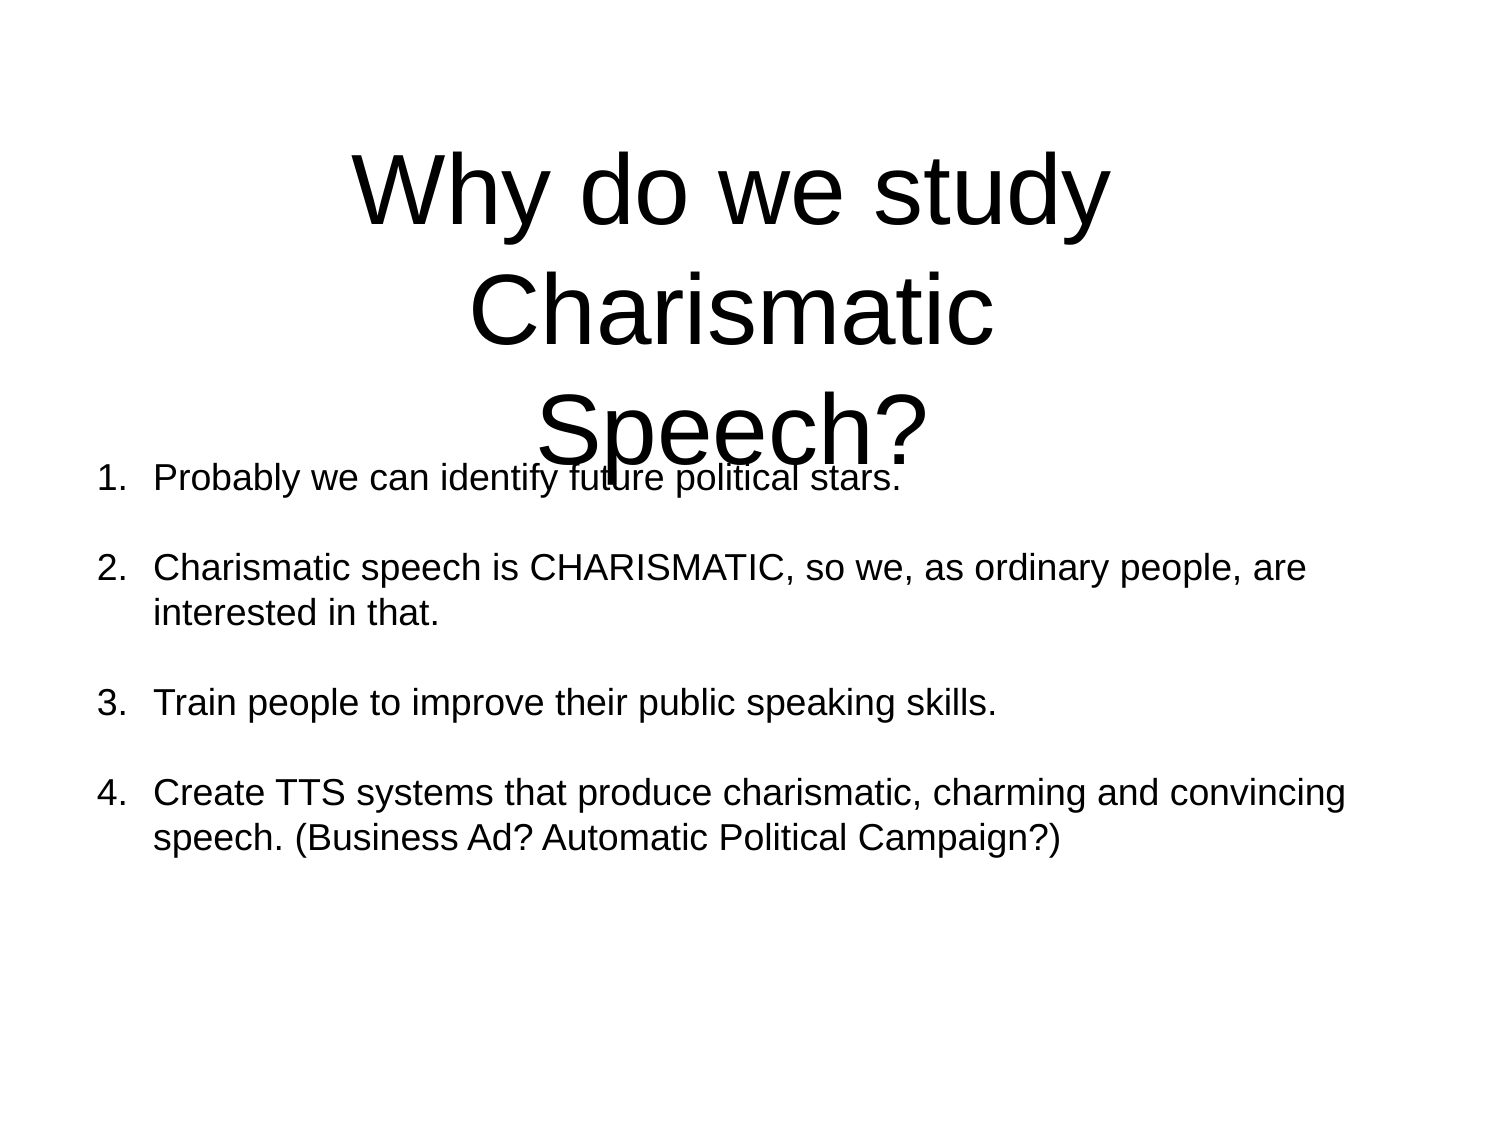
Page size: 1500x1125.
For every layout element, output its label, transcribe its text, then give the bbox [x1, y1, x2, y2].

text_box Probably we can identify future political stars. Charismatic speech is CHARISMATIC, so we, as ordinary people, are interested in that. Train people to improve their public speaking skills. Create TTS systems that produce charismatic, charming and convincing speech. (Business Ad? Automatic Political Campaign?) [82, 445, 1395, 865]
text_box Why do we study Charismatic Speech? [246, 117, 1219, 445]
